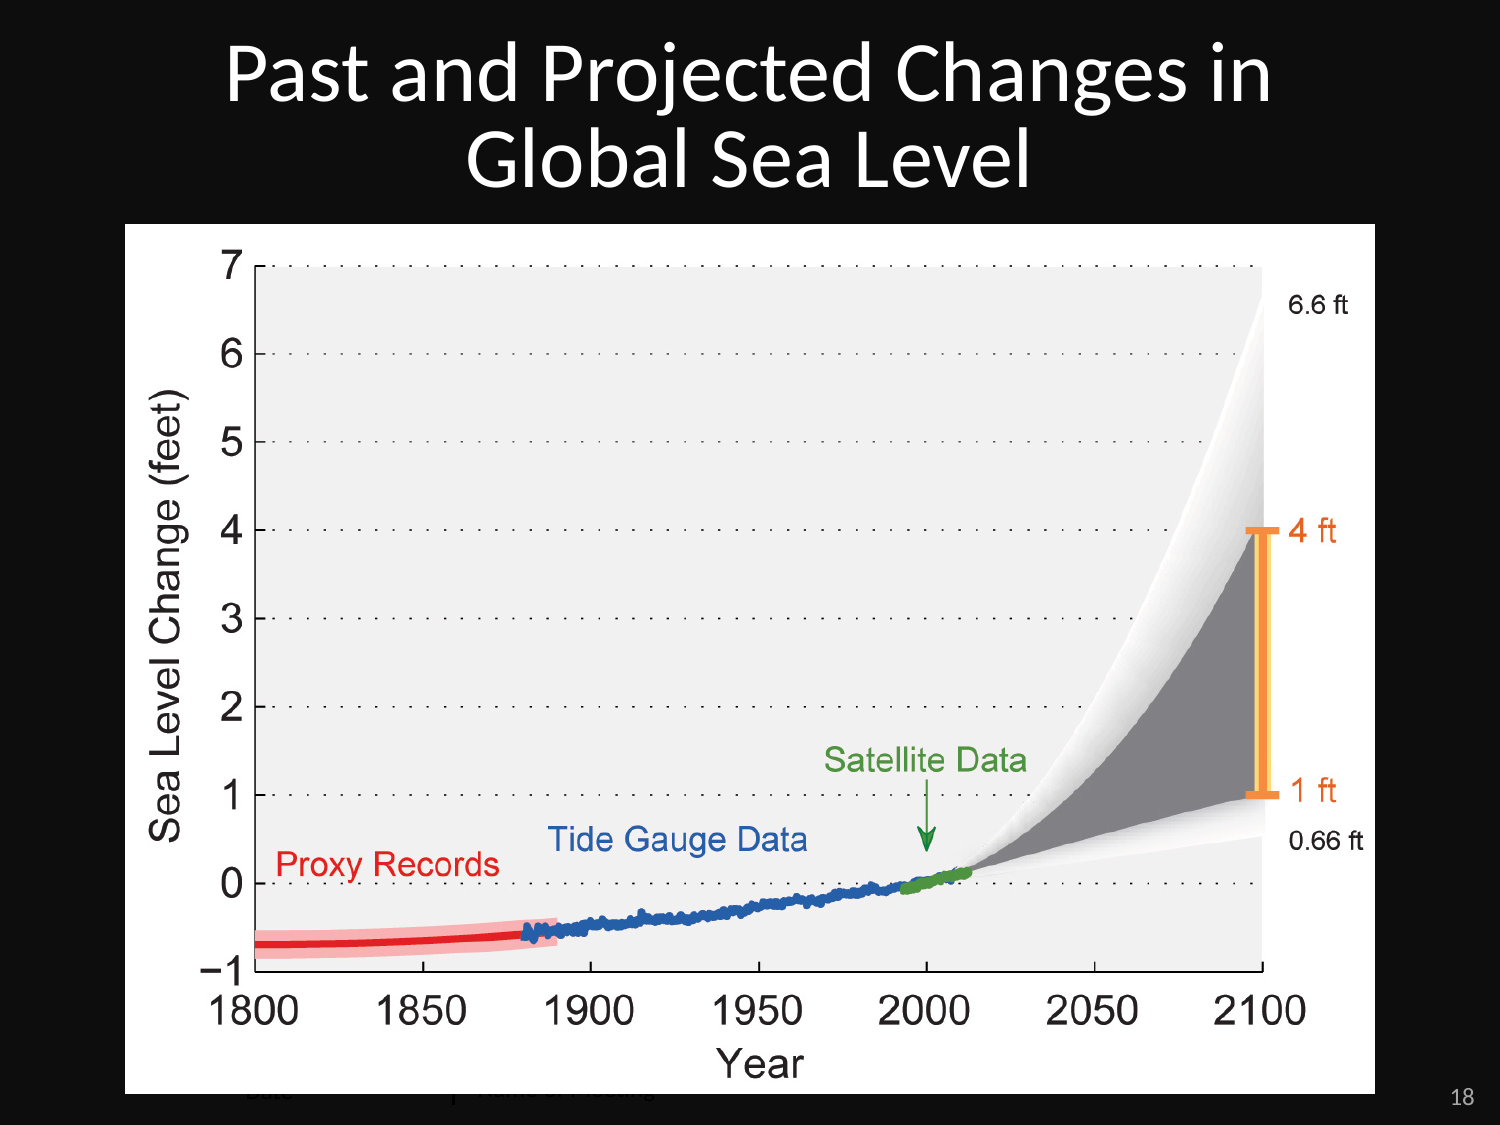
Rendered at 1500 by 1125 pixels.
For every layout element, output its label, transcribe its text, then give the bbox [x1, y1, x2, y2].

picture [125, 224, 1375, 1094]
title Past and Projected Changes in Global Sea Level [75, 24, 1425, 213]
